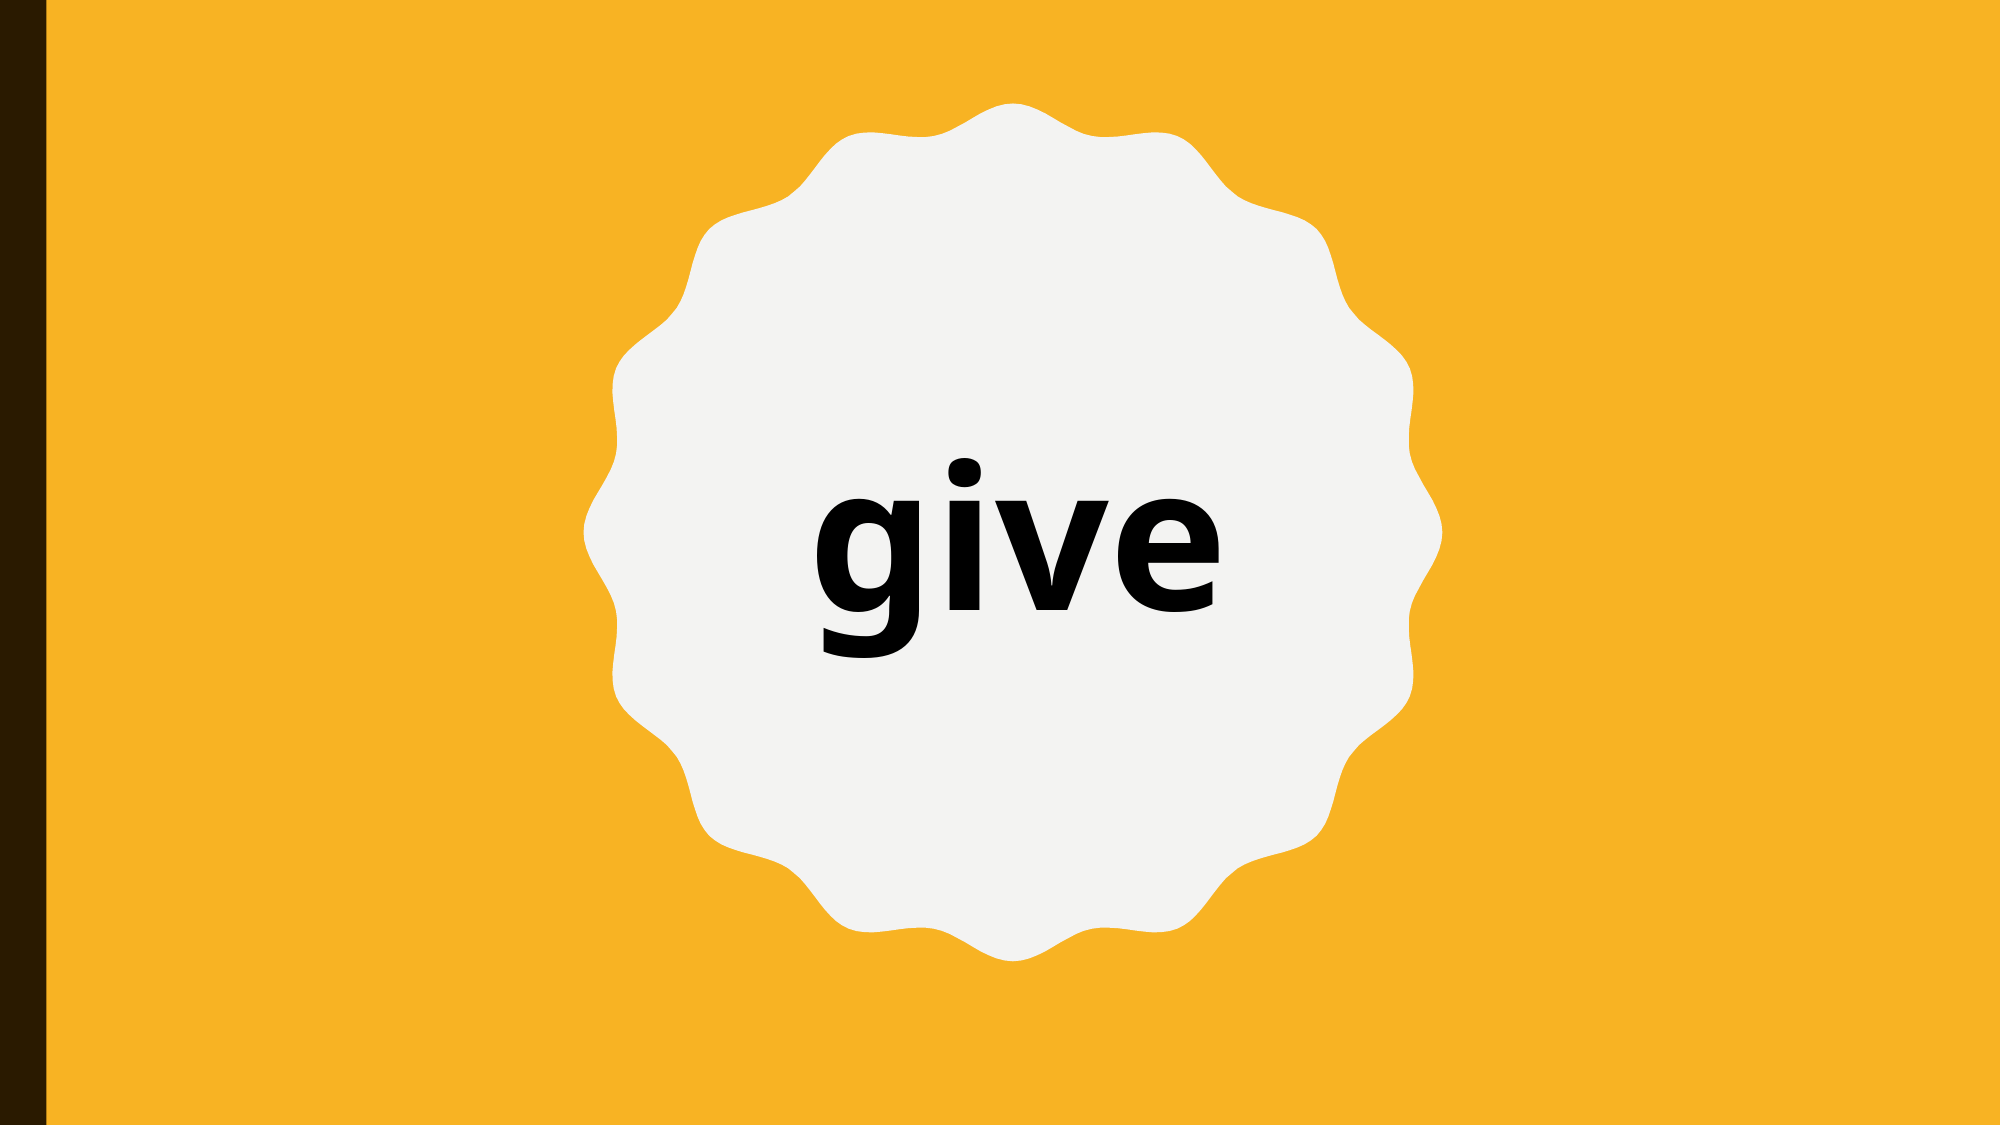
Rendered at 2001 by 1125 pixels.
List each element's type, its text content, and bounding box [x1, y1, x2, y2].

text_box give [793, 403, 1499, 659]
